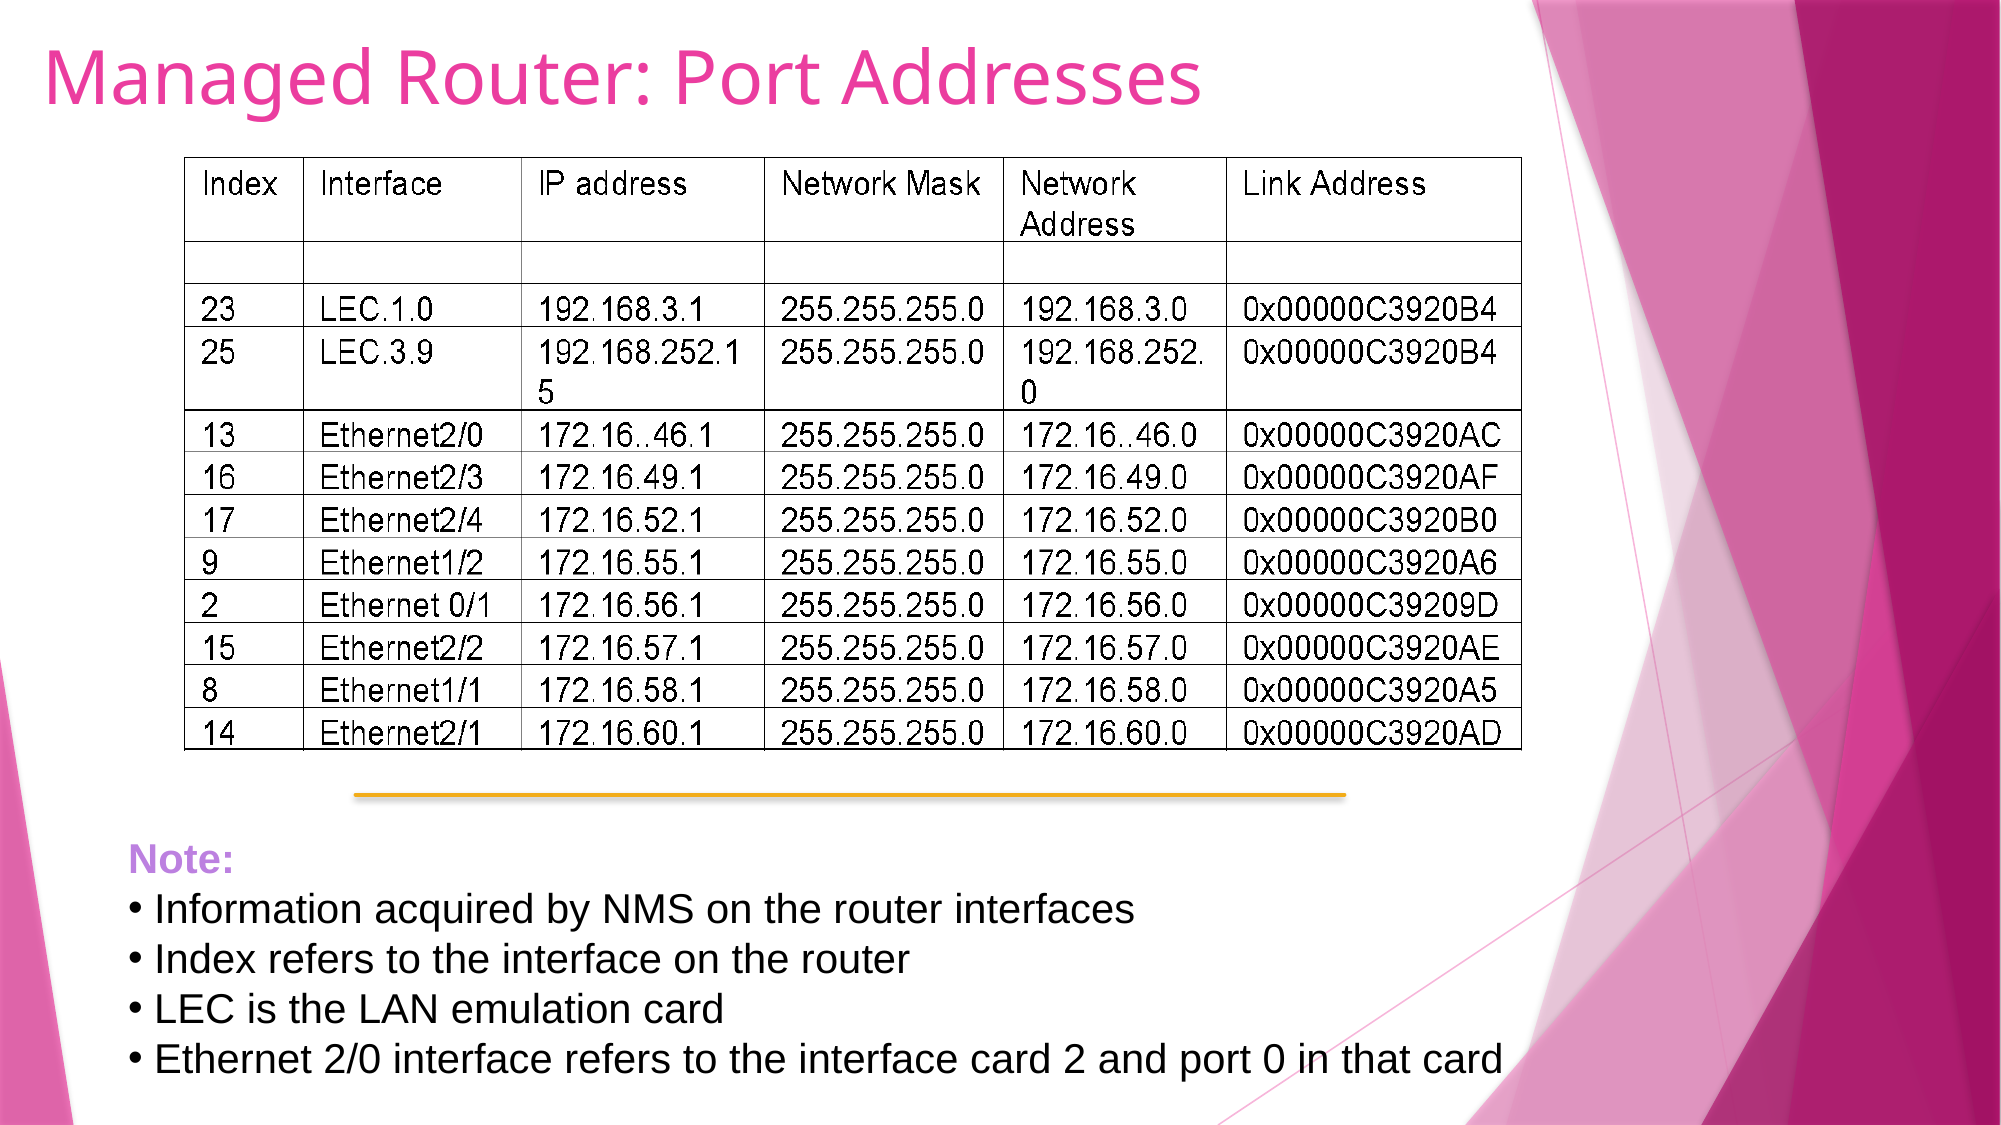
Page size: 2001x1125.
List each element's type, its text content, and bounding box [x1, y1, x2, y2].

title Managed Router: Port Addresses [27, 21, 1482, 239]
text_box Note: Information acquired by NMS on the router interfaces Index refers to the interface on the router LEC is the LAN emulation card Ethernet 2/0 interface refers to the interface card 2 and port 0 in that card [113, 824, 1771, 1090]
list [183, 157, 1522, 796]
